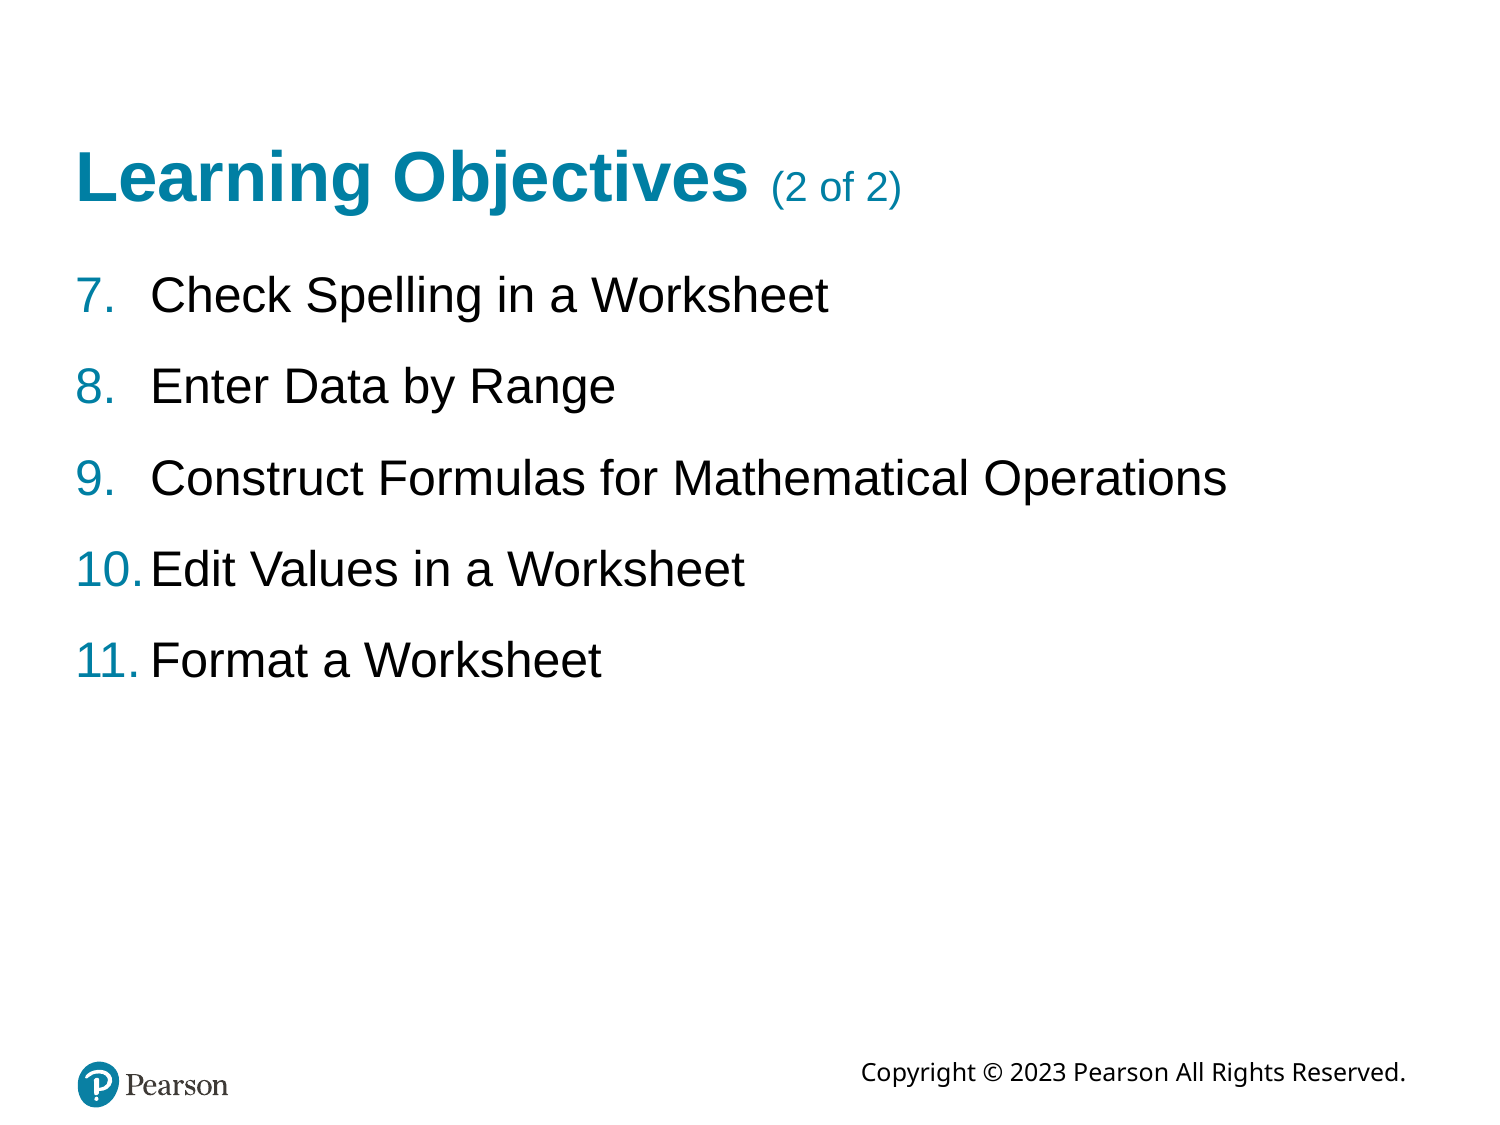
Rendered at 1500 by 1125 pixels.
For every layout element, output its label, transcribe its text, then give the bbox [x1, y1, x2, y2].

list Check Spelling in a Worksheet Enter Data by Range Construct Formulas for Mathematical Operations Edit Values in a Worksheet Format a Worksheet [75, 262, 1425, 638]
title Learning Objectives (2 of 2) [75, 35, 1425, 216]
